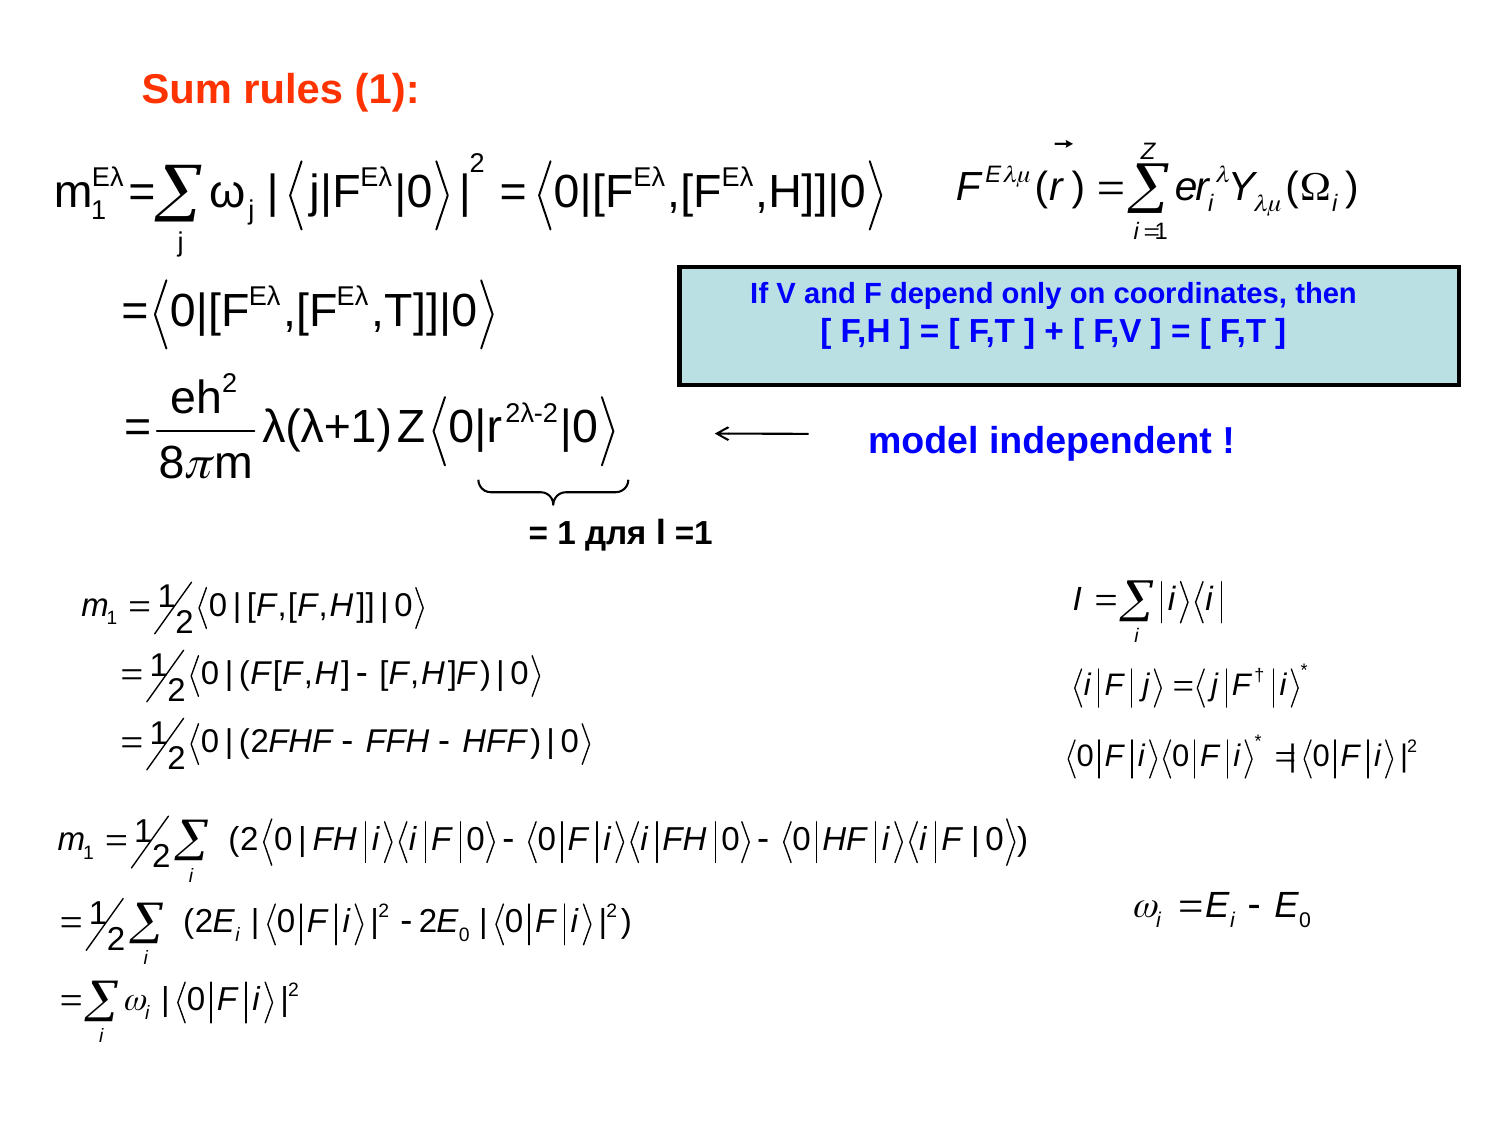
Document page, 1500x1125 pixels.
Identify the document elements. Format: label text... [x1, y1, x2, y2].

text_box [1127, 881, 1318, 937]
text_box = 1 для l =1 [513, 503, 750, 559]
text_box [76, 573, 597, 808]
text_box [1068, 574, 1231, 650]
text_box [550, 497, 557, 503]
text_box Sum rules (1): [126, 54, 435, 120]
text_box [1068, 656, 1315, 715]
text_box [678, 266, 1460, 470]
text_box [48, 140, 907, 489]
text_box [52, 810, 1034, 1098]
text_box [950, 132, 1365, 249]
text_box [1062, 727, 1424, 786]
